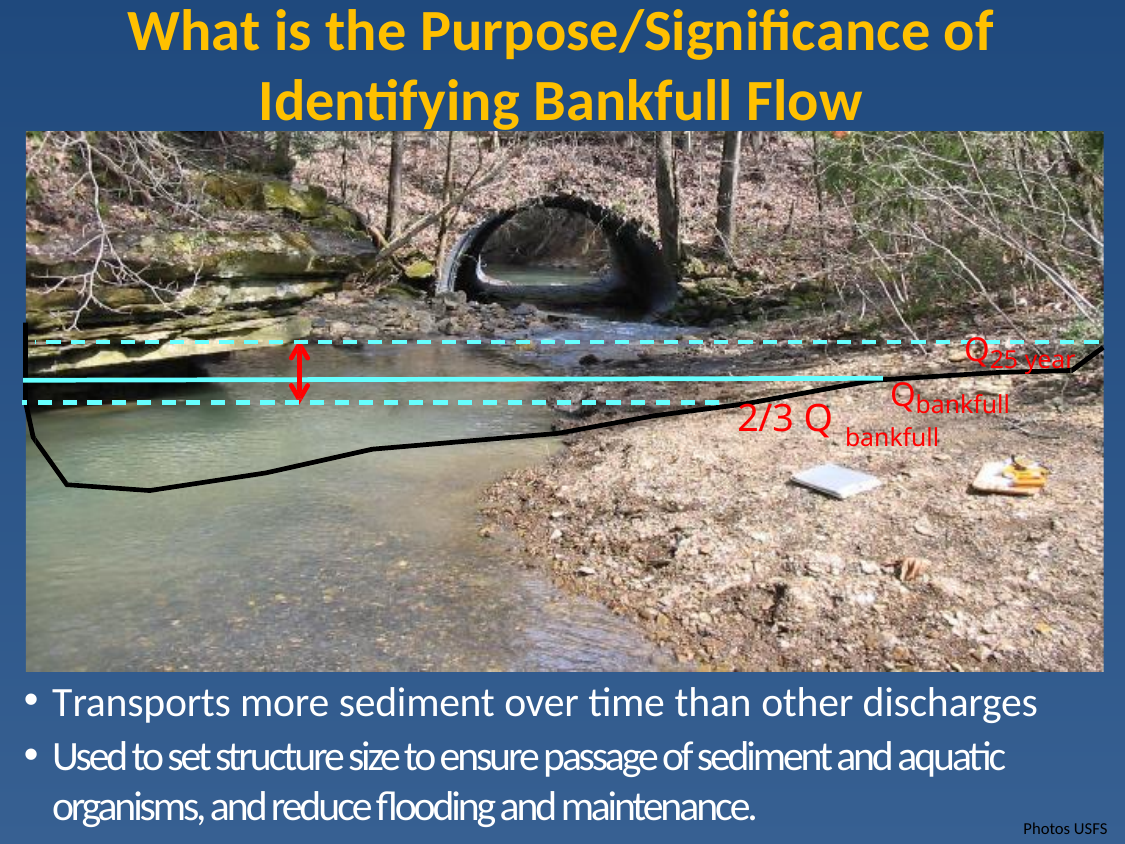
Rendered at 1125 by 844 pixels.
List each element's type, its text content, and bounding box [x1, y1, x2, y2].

text_box Transports more sediment over time than other discharges Used to set structure size to ensure passage of sediment and aquatic organisms, and reduce flooding and maintenance. [22, 674, 1100, 830]
text_box [23, 322, 28, 377]
text_box [1090, 345, 1105, 361]
text_box Photos USFS [1008, 810, 1125, 844]
text_box [785, 383, 843, 394]
text_box [302, 376, 843, 382]
text_box [23, 377, 297, 383]
text_box [25, 351, 1104, 672]
text_box [25, 131, 1104, 377]
text_box Q25 year Qbankfull bankfull [843, 311, 1090, 452]
text_box [288, 343, 310, 405]
text_box What is the Purpose/Significance of Identifying Bankfull Flow Conditions? [104, 11, 1010, 131]
text_box 2/3 Q [735, 394, 849, 440]
text_box [23, 383, 735, 493]
